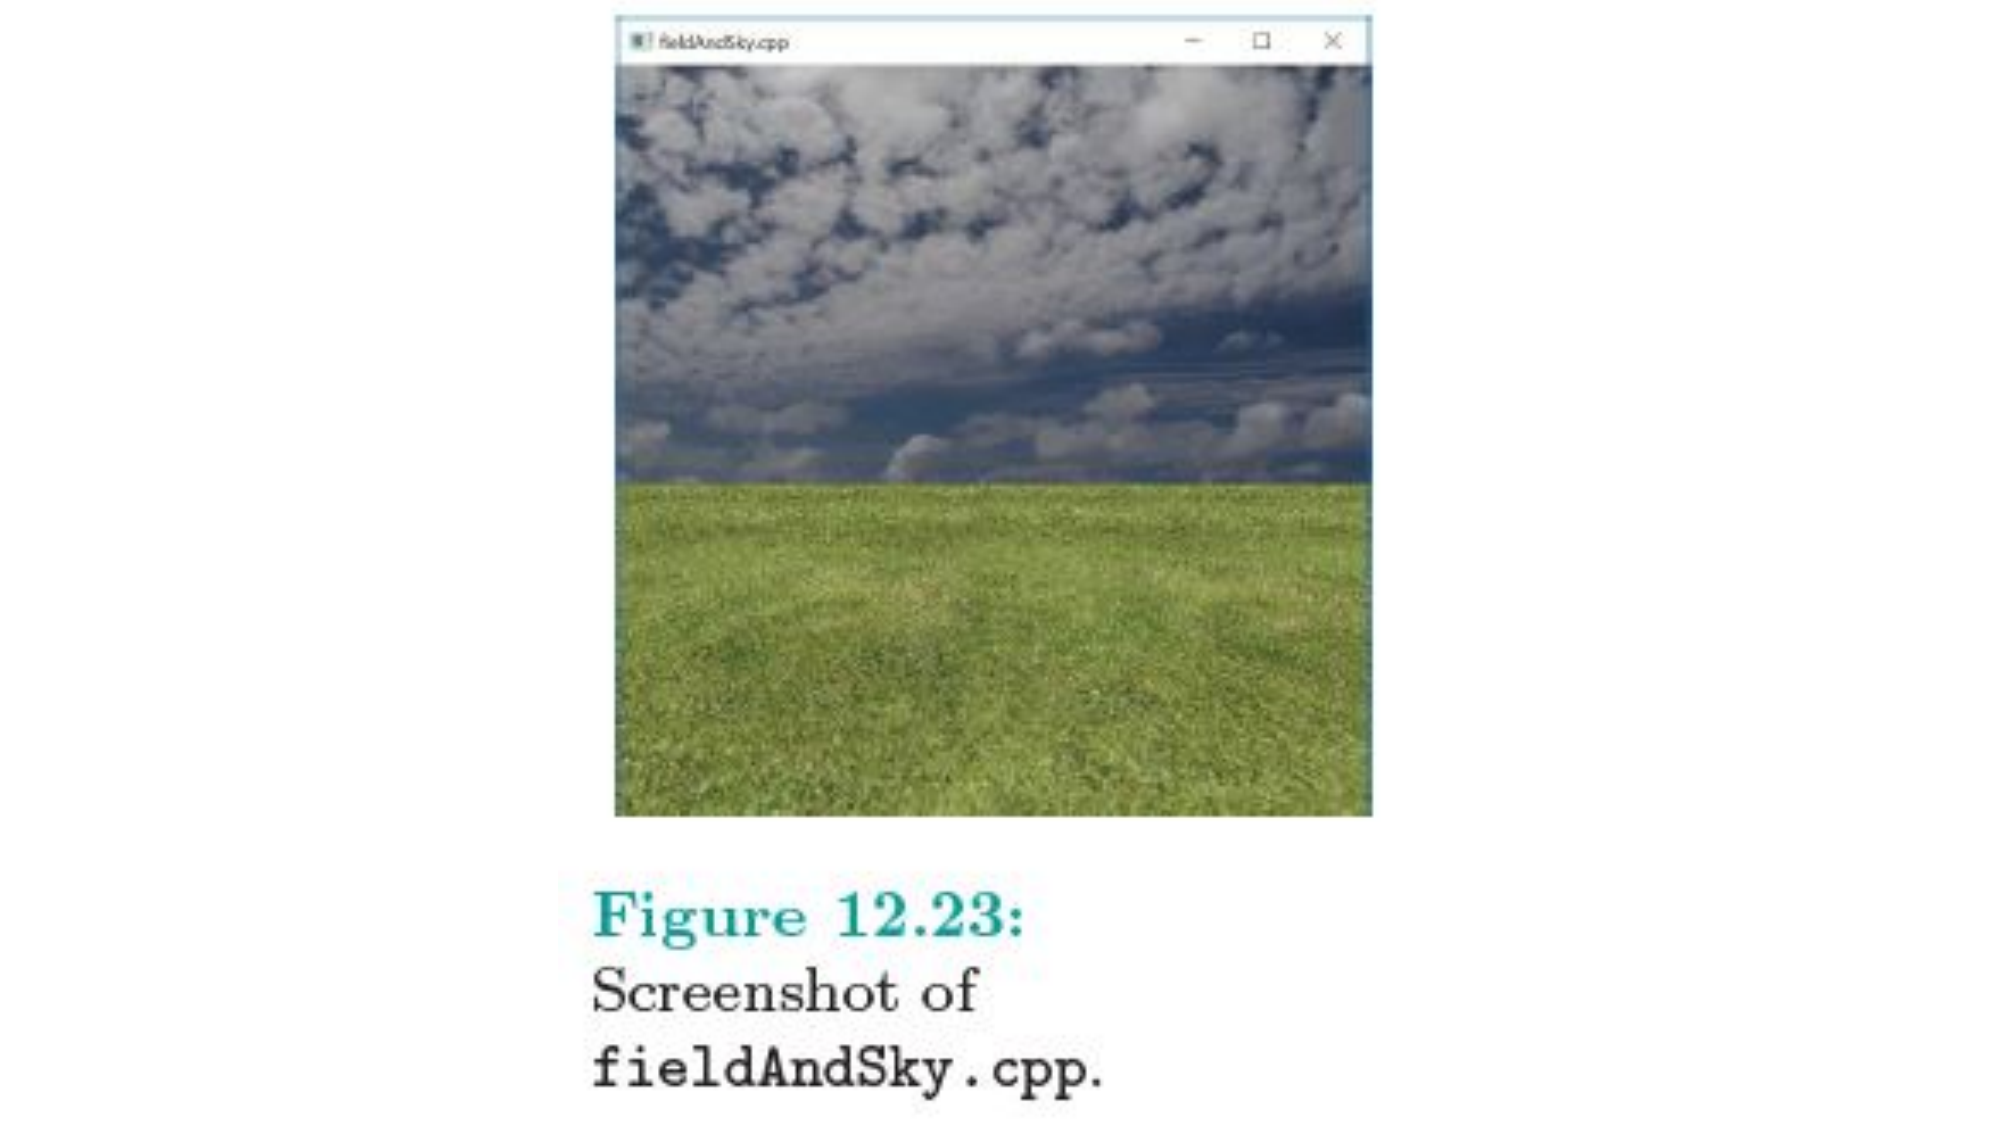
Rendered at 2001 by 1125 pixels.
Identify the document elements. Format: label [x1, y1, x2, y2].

picture [558, 0, 1442, 1125]
